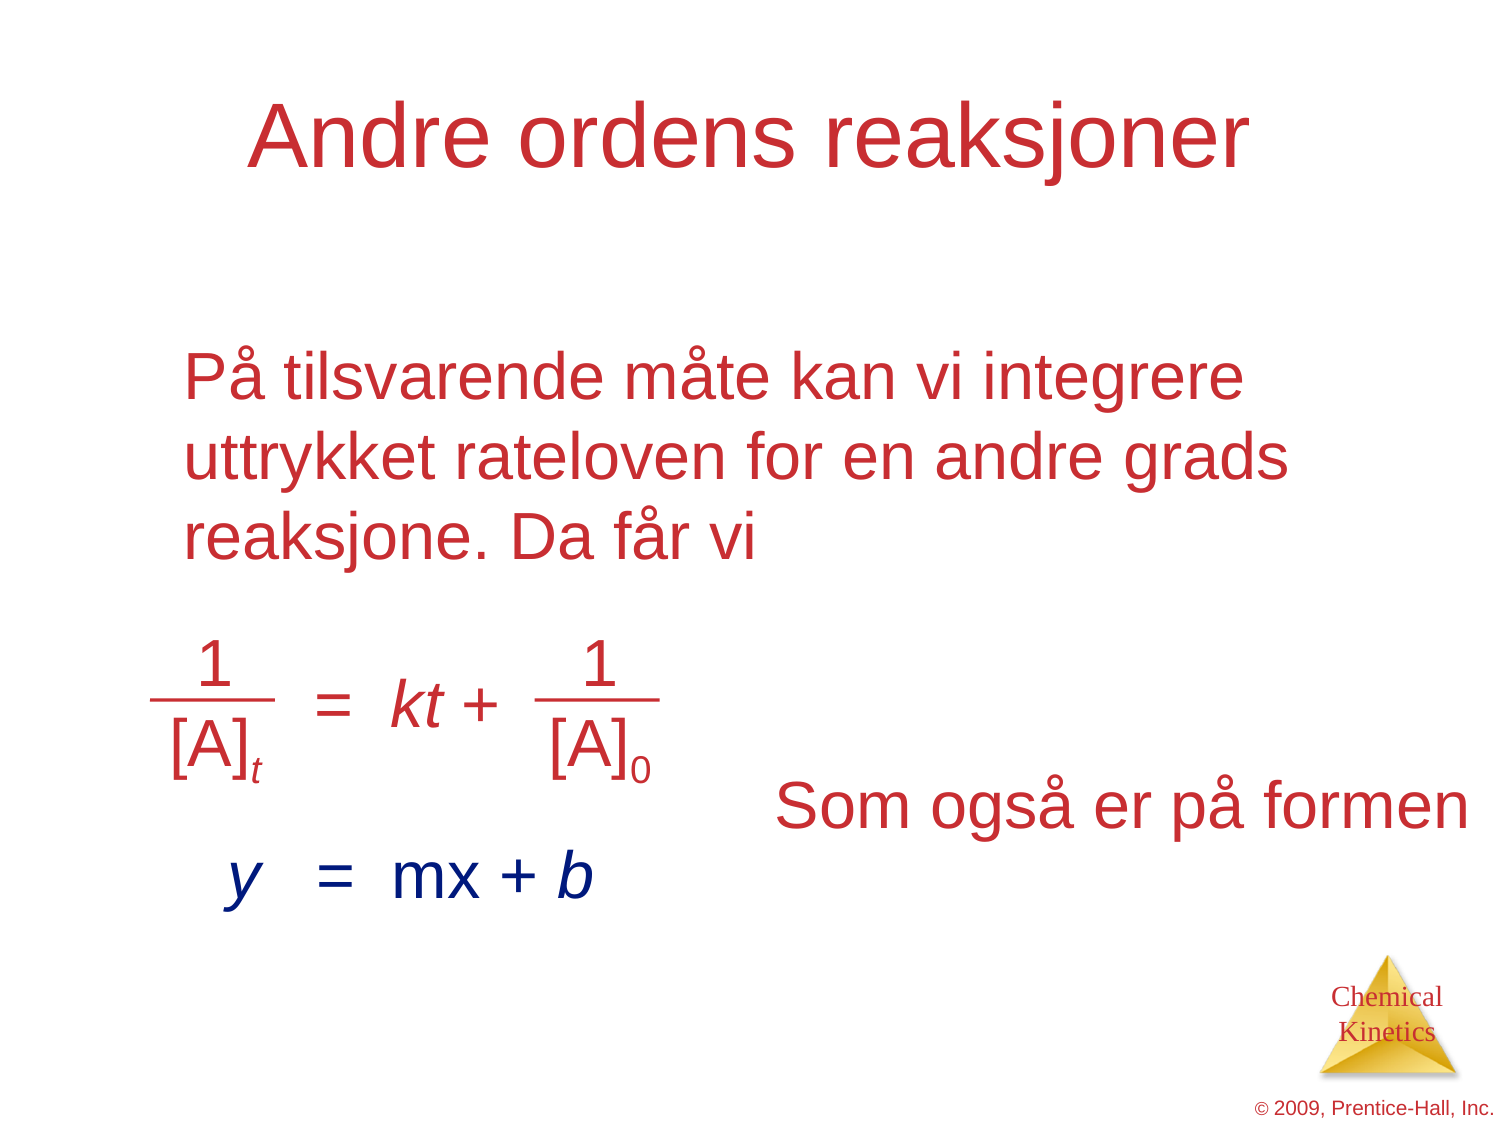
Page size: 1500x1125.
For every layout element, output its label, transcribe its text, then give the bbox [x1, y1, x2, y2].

text_box Som også er på formen [760, 754, 1487, 850]
text_box y = mx + b [212, 824, 610, 920]
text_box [149, 612, 669, 788]
picture [1275, 899, 1500, 1087]
footer © 2009, Prentice-Hall, Inc. [1237, 1087, 1500, 1125]
title Andre ordens reaksjoner [112, 37, 1388, 225]
list På tilsvarende måte kan vi integrere uttrykket rateloven for en andre grads reaksjone. Da får vi [112, 324, 1388, 600]
